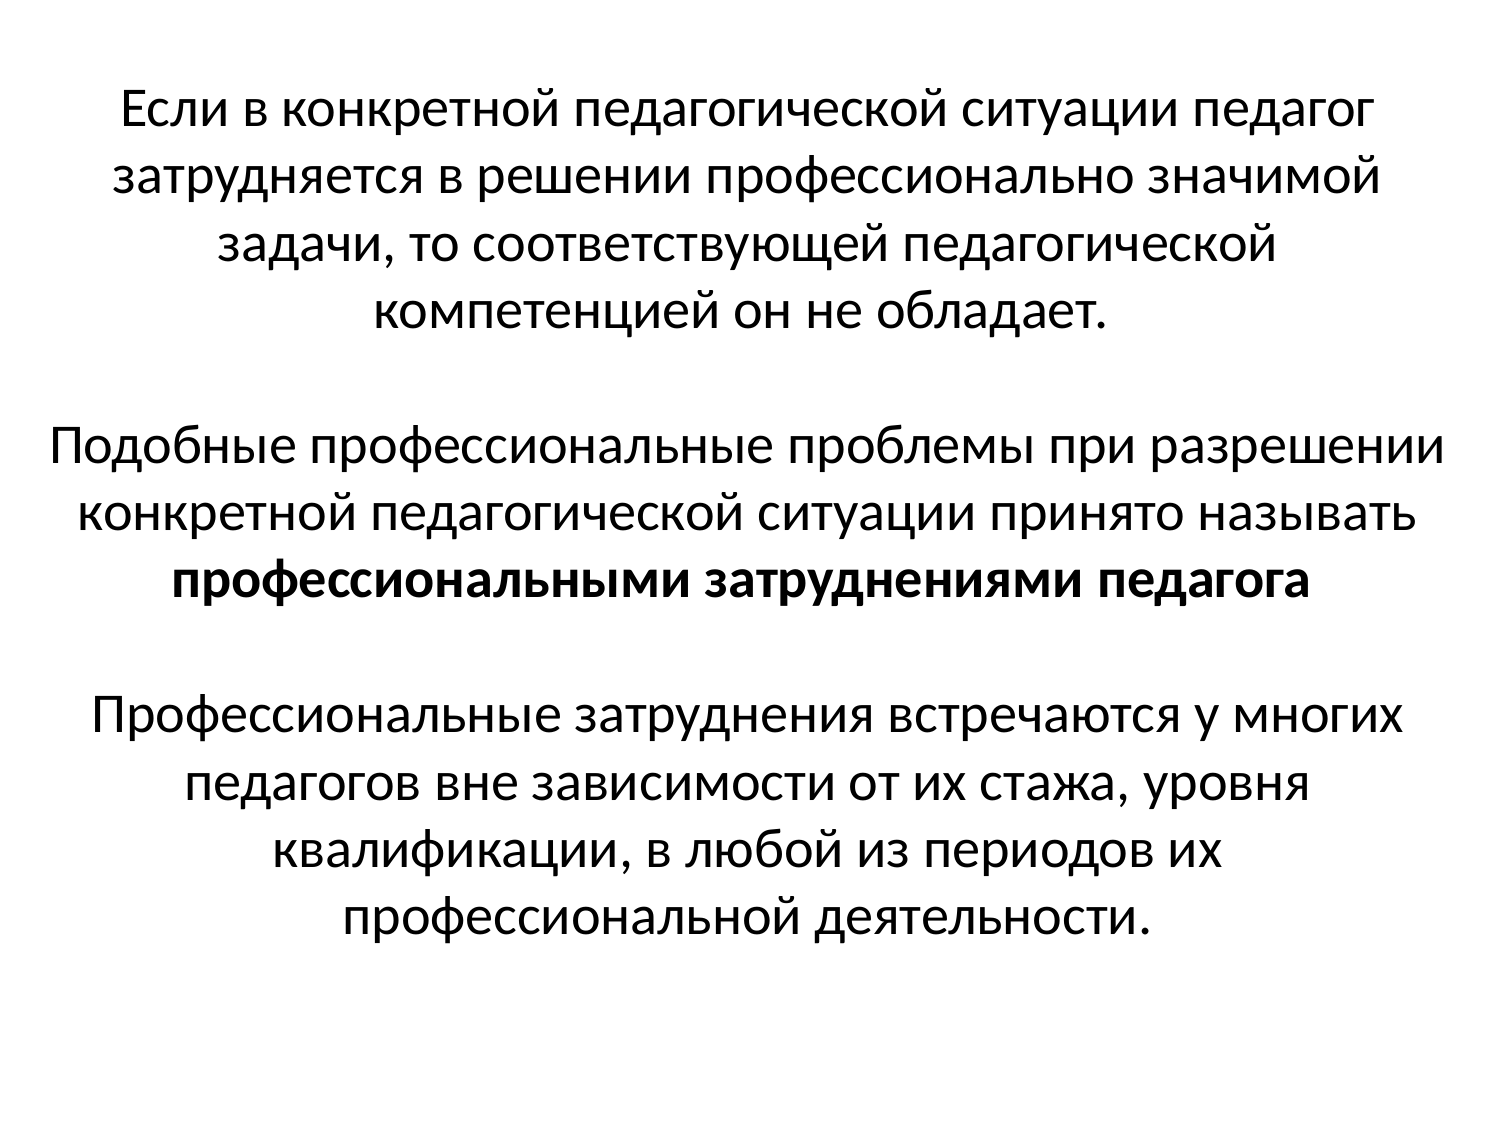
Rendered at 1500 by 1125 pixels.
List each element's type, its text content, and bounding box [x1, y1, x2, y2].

title Если в конкретной педагогической ситуации педагог затрудняется в решении профессионально значимой задачи, то соответствующей педагогической компетенцией он не обладает. Подобные профессиональные проблемы при разрешении конкретной педагогической ситуации принято называть профессиональными затруднениями педагога Профессиональные затруднения встречаются у многих педагогов вне зависимости от их стажа, уровня квалификации, в любой из периодов их профессиональной деятельности. [29, 45, 1466, 1059]
